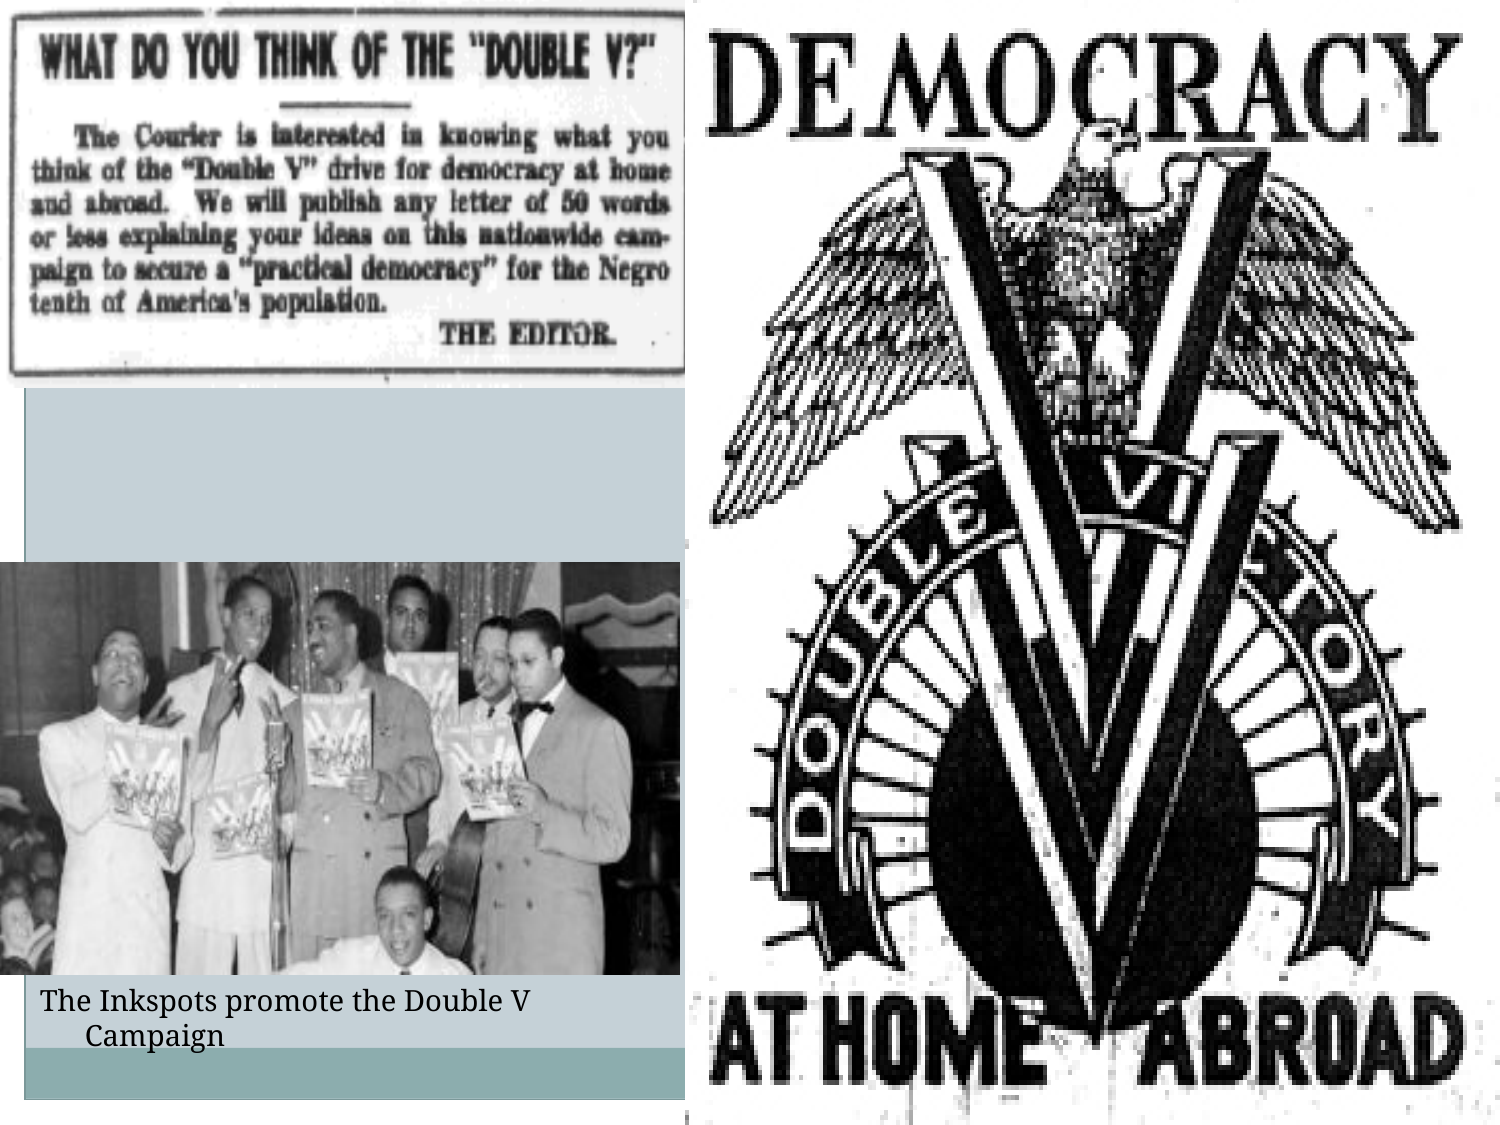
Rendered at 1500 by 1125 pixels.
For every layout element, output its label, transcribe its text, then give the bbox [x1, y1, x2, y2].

list The Inkspots promote the Double V Campaign [24, 986, 675, 1100]
picture [0, 0, 1500, 1125]
picture [0, 562, 680, 976]
